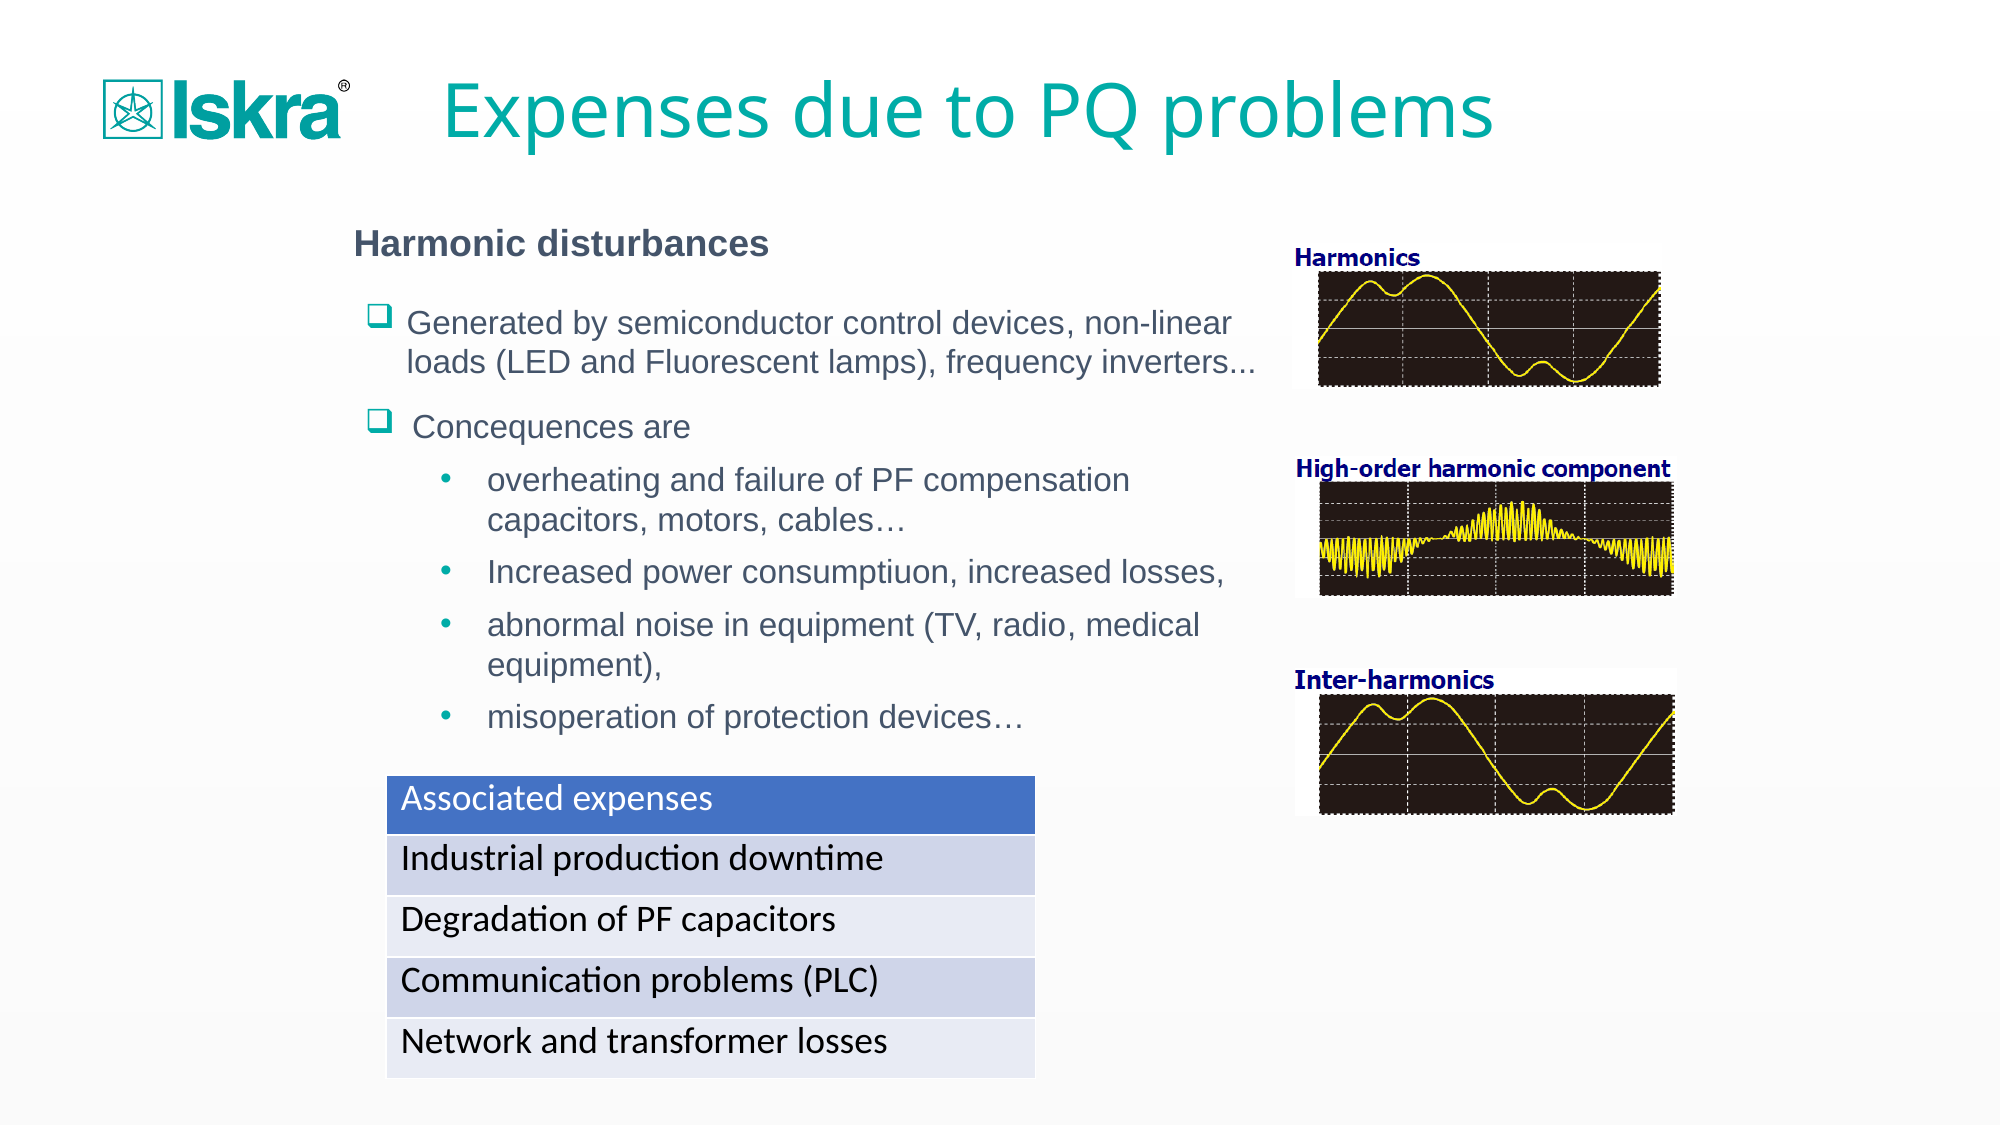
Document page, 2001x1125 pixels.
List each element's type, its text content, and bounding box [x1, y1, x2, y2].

table_cell Degradation of PF capacitors [387, 897, 1035, 956]
table_cell Network and transformer losses [387, 1019, 1035, 1078]
text_box Generated by semiconductor control devices, non-linear loads (LED and Fluorescent lamps), frequency inverters... Concequences are overheating and failure of PF compensation capacitors, motors, cables… Increased power consumptiuon, increased losses, abnormal noise in equipment (TV, radio, medical equipment), misoperation of protection devices… [350, 293, 1284, 743]
picture [1292, 243, 1662, 389]
picture [103, 79, 350, 140]
picture [1295, 456, 1677, 598]
table_cell Industrial production downtime [387, 836, 1035, 895]
picture [1295, 668, 1677, 816]
title Expenses due to PQ problems [426, 66, 1791, 161]
table_header Associated expenses [387, 776, 1035, 834]
text_box Harmonic disturbances [338, 189, 1253, 332]
table_cell Communication problems (PLC) [387, 958, 1035, 1017]
